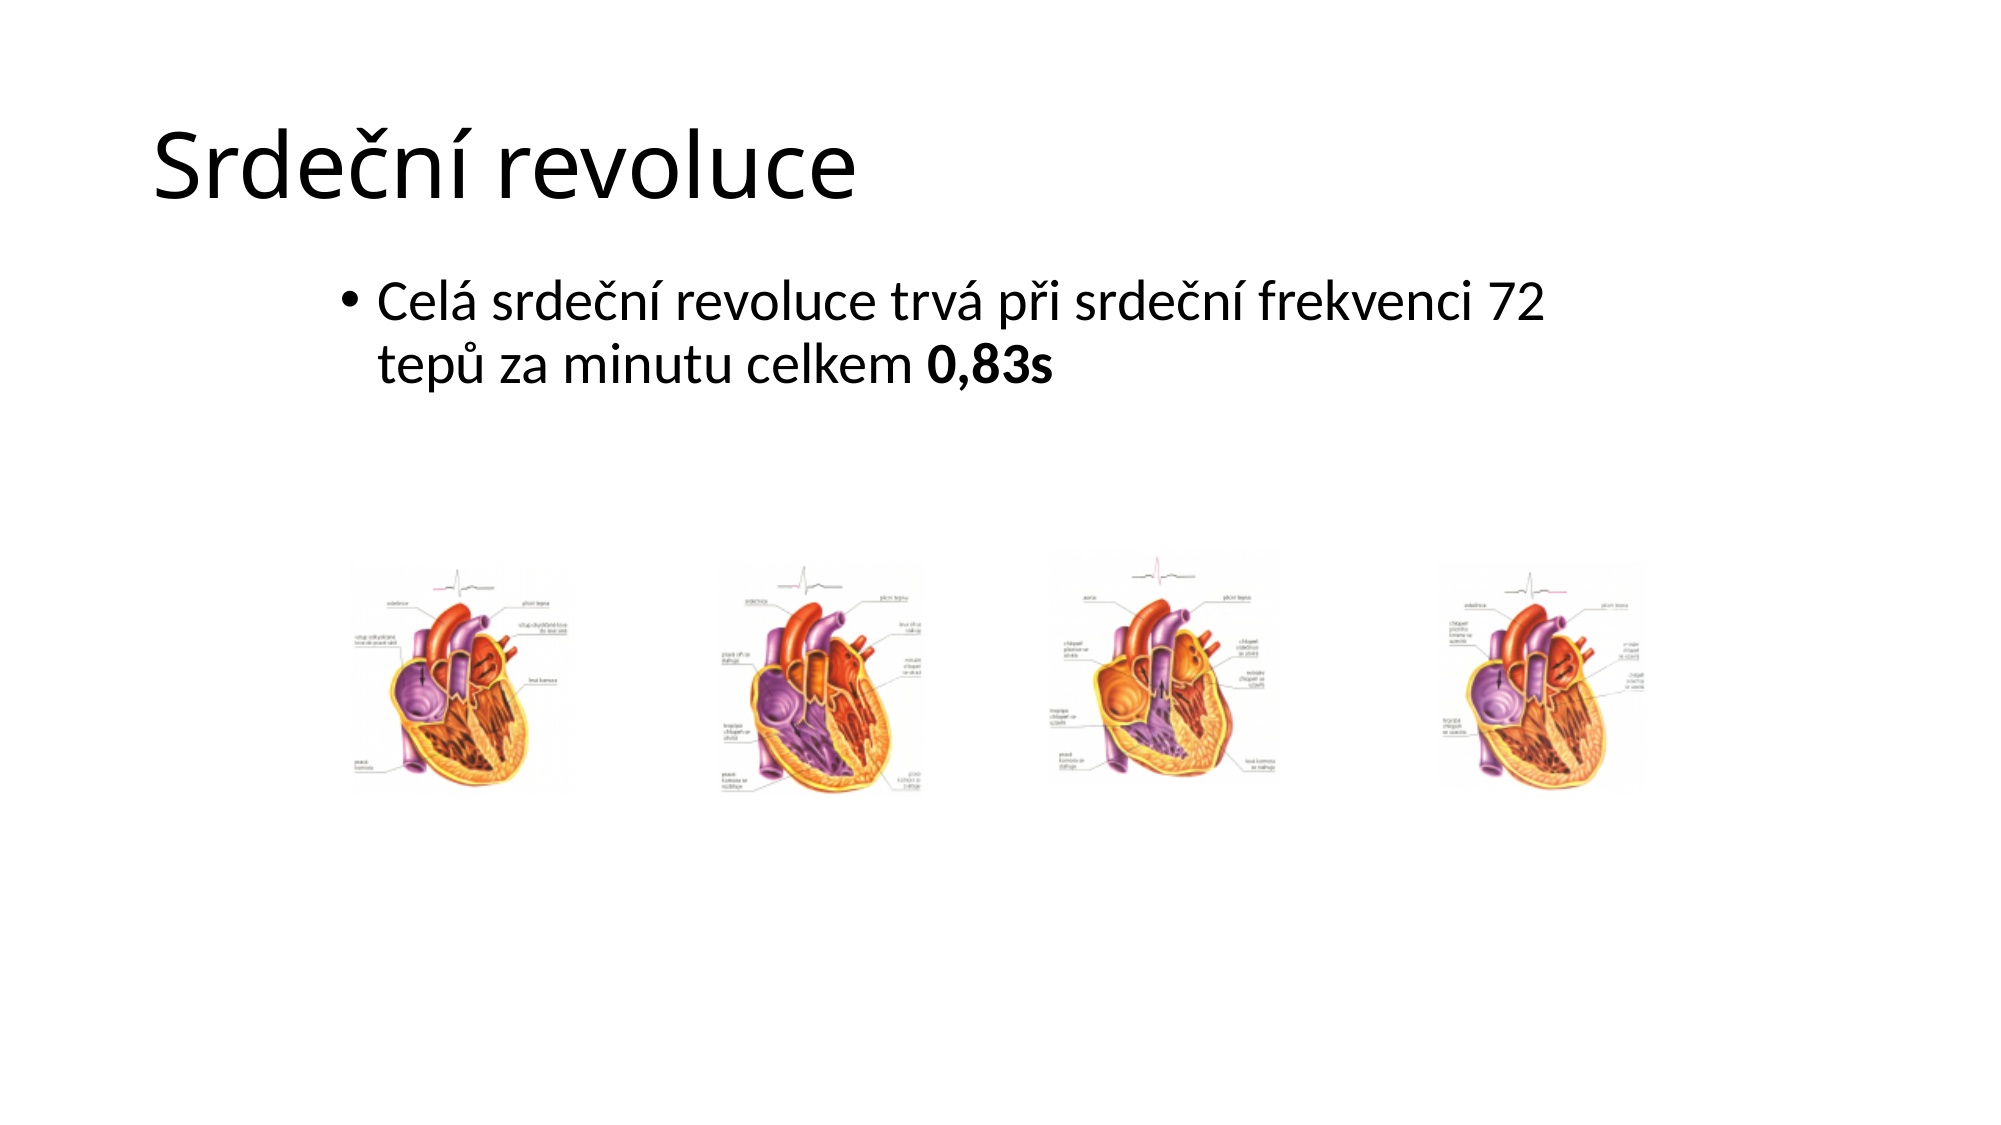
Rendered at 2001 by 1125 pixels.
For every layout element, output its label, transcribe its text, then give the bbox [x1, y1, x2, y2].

picture [1047, 550, 1280, 786]
list Celá srdeční revoluce trvá při srdeční frekvenci 72 tepů za minutu celkem 0,83s [324, 262, 1675, 504]
picture [1437, 562, 1647, 797]
picture [716, 562, 926, 797]
title Srdeční revoluce [137, 59, 1863, 278]
picture [350, 562, 576, 797]
